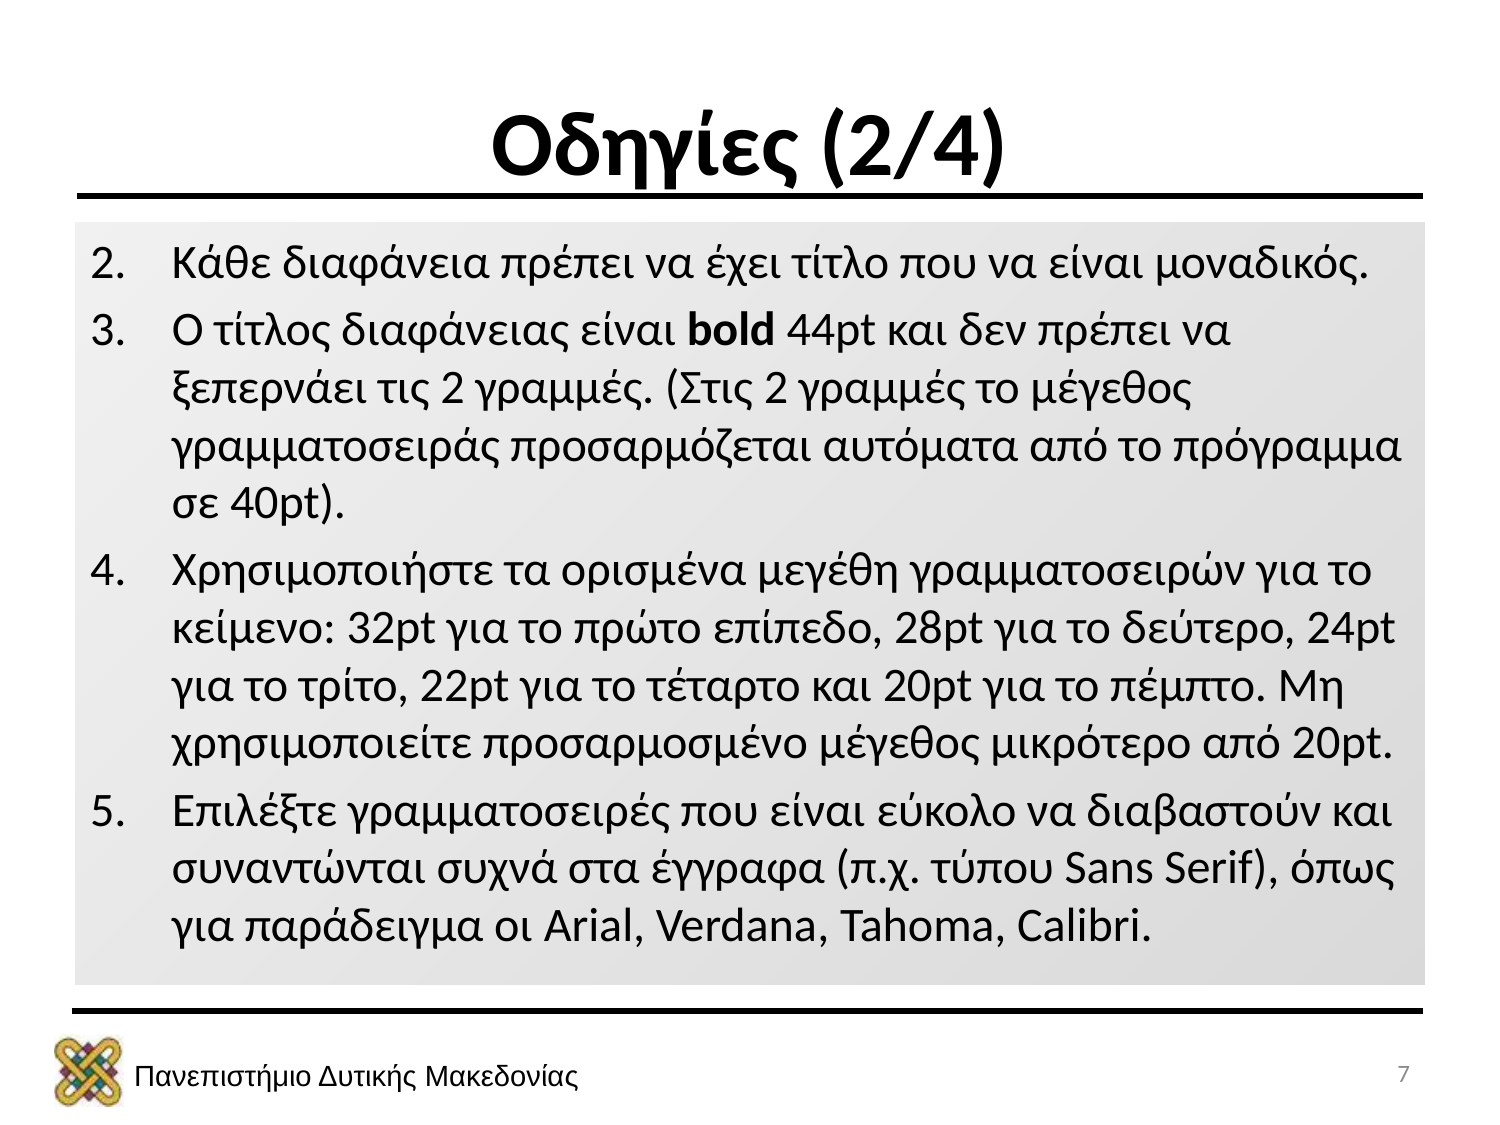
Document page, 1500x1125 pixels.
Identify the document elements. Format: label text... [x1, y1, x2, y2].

picture [54, 1034, 124, 1107]
list Κάθε διαφάνεια πρέπει να έχει τίτλο που να είναι μοναδικός. Ο τίτλος διαφάνειας είναι bold 44pt και δεν πρέπει να ξεπερνάει τις 2 γραμμές. (Στις 2 γραμμές το μέγεθος γραμματοσειράς προσαρμόζεται αυτόματα από το πρόγραμμα σε 40pt). Χρησιμοποιήστε τα ορισμένα μεγέθη γραμματοσειρών για το κείμενο: 32pt για το πρώτο επίπεδο, 28pt για το δεύτερο, 24pt για το τρίτο, 22pt για το τέταρτο και 20pt για το πέμπτο. Μη χρησιμοποιείτε προσαρμοσμένο μέγεθος μικρότερο από 20pt. Επιλέξτε γραμματοσειρές που είναι εύκολο να διαβαστούν και συναντώνται συχνά στα έγγραφα (π.χ. τύπου Sans Serif), όπως για παράδειγμα οι Arial, Verdana, Tahoma, Calibri. [75, 222, 1425, 985]
title Οδηγίες (2/4) [75, 45, 1425, 222]
slide_number 7 [1074, 1042, 1425, 1103]
